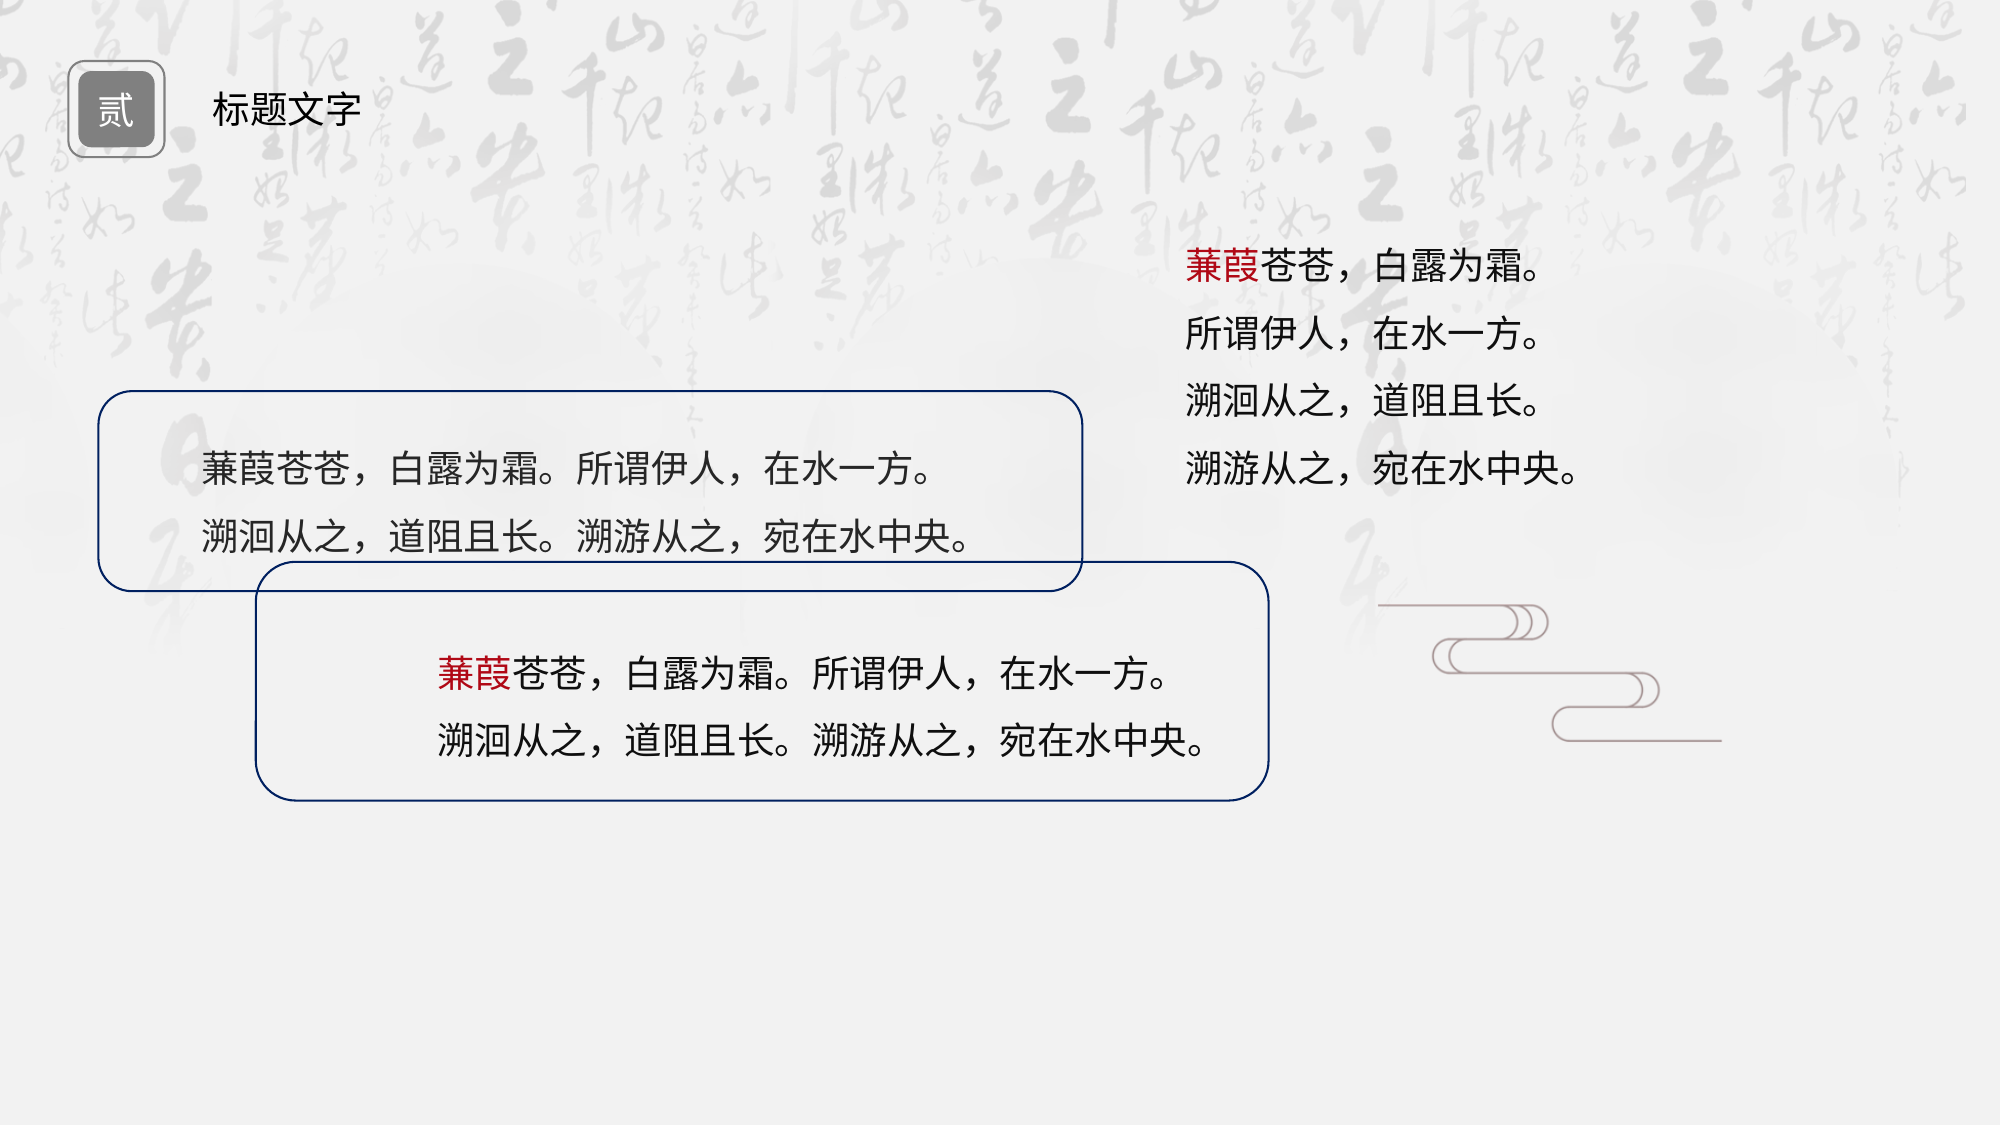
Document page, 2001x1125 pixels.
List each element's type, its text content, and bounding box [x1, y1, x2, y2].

picture [0, 0, 1966, 921]
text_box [98, 391, 1423, 801]
text_box 蒹葭苍苍，白露为霜。所谓伊人，在水一方。 溯洄从之，道阻且长。溯游从之，宛在水中央。 [1170, 212, 1583, 493]
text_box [68, 60, 379, 158]
